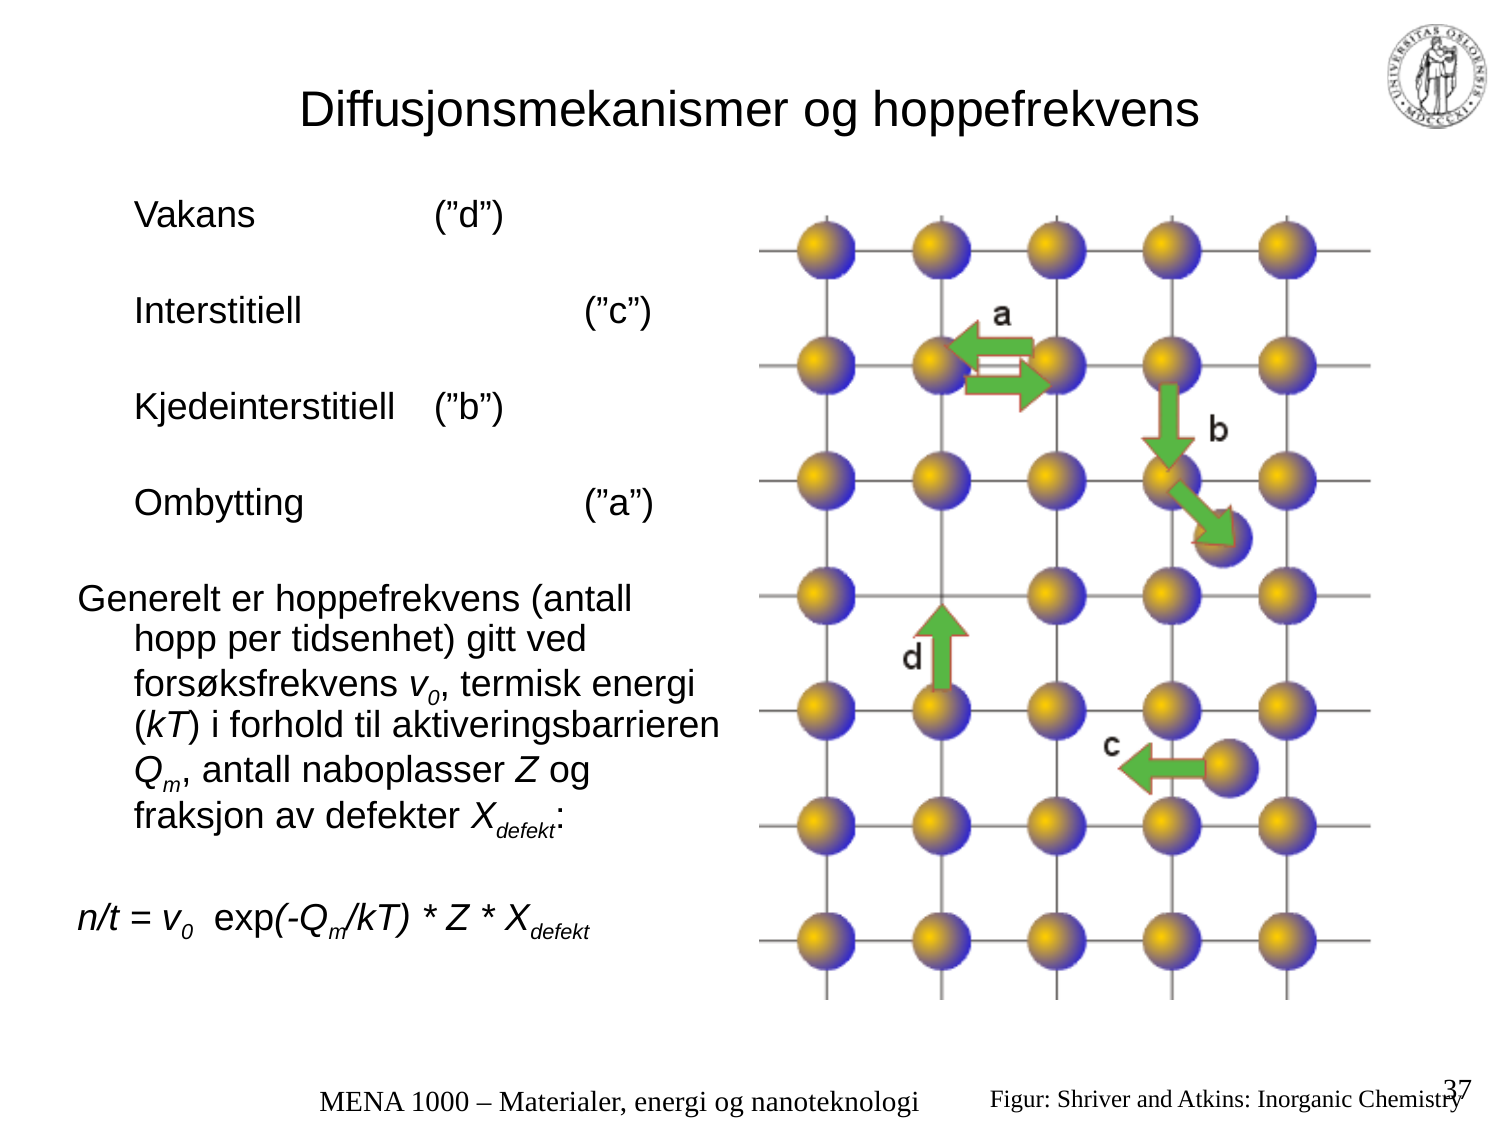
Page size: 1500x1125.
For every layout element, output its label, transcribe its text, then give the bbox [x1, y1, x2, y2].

footer MENA 1000 – Materialer, energi og nanoteknologi [300, 1074, 940, 1125]
title Diffusjonsmekanismer og hoppefrekvens [112, 12, 1388, 201]
picture [1388, 24, 1500, 129]
text_box Figur: Shriver and Atkins: Inorganic Chemistry [974, 1074, 1500, 1120]
list Vakans (”d”) Interstitiell (”c”) Kjedeinterstitiell (”b”) Ombytting (”a”) Generelt er hoppefrekvens (antall hopp per tidsenhet) gitt ved forsøksfrekvens v0, termisk energi (kT) i forhold til aktiveringsbarrieren Qm, antall naboplasser Z og fraksjon av defekter Xdefekt: n/t = v0 exp(-Qm/kT) * Z * Xdefekt [62, 187, 738, 1001]
picture [759, 212, 1376, 1001]
slide_number 37 [1349, 1062, 1488, 1113]
